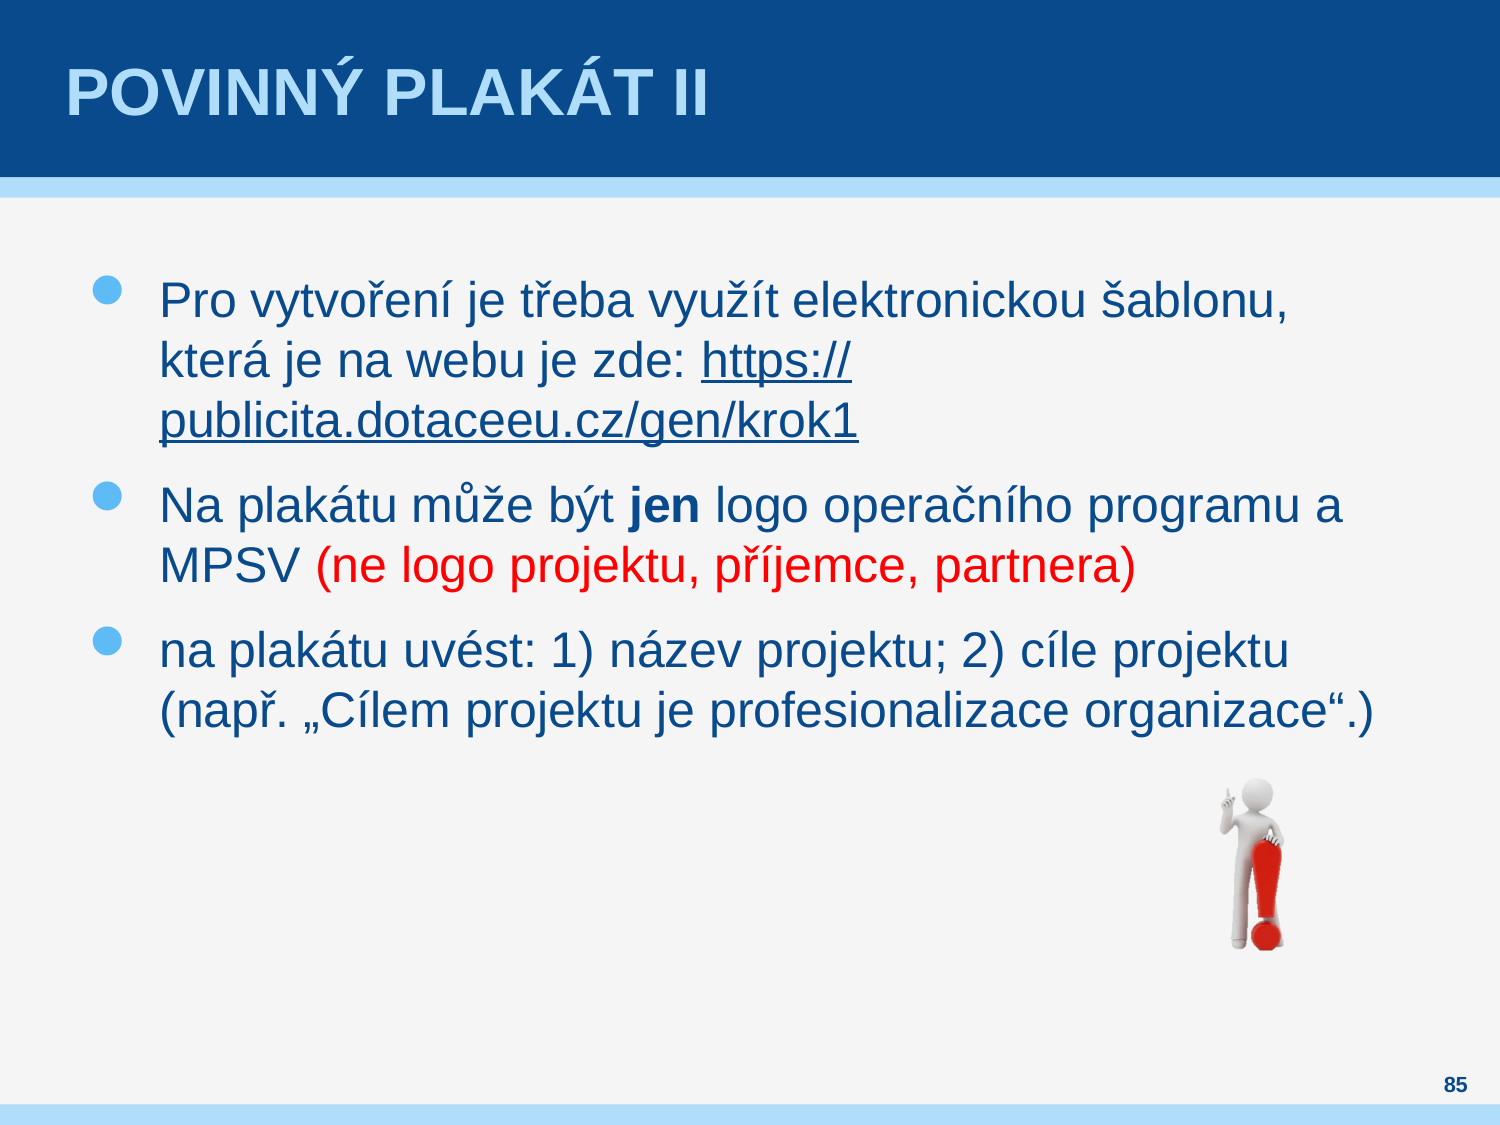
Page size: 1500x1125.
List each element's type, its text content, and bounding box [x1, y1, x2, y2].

title Povinný plakát II [59, 0, 1441, 178]
slide_number 85 [1417, 1068, 1495, 1099]
picture [1163, 774, 1341, 953]
list Pro vytvoření je třeba využít elektronickou šablonu, která je na webu je zde: https://publicita.dotaceeu.cz/gen/krok1 Na plakátu může být jen logo operačního programu a MPSV (ne logo projektu, příjemce, partnera) na plakátu uvést: 1) název projektu; 2) cíle projektu (např. „Cílem projektu je profesionalizace organizace“.) [88, 267, 1412, 976]
